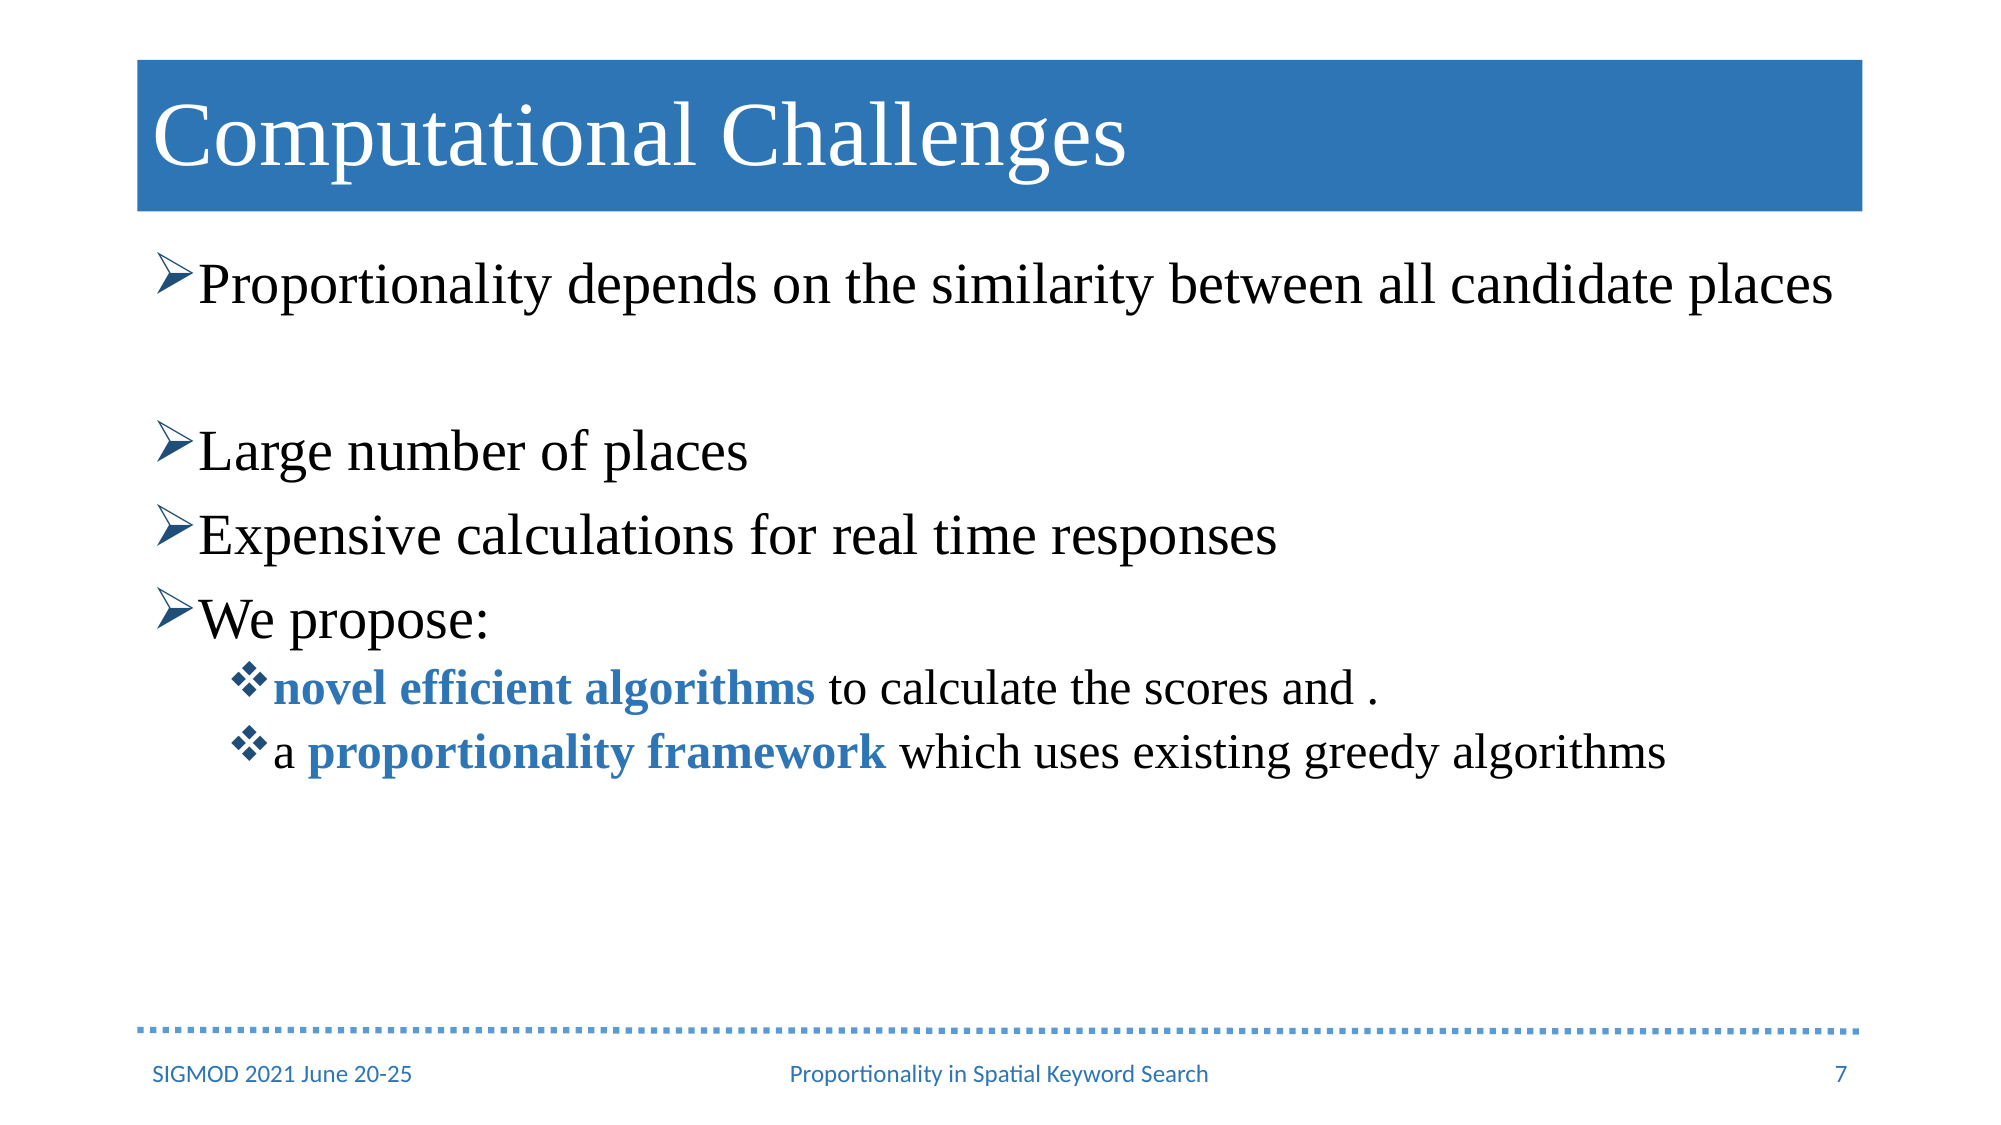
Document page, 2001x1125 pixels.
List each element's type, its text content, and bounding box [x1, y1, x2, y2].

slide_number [137, 1042, 588, 1103]
title Computational Challenges [137, 59, 1863, 212]
footer Proportionality in Spatial Keyword Search [662, 1042, 1338, 1103]
slide_number 7 [1412, 1042, 1863, 1103]
